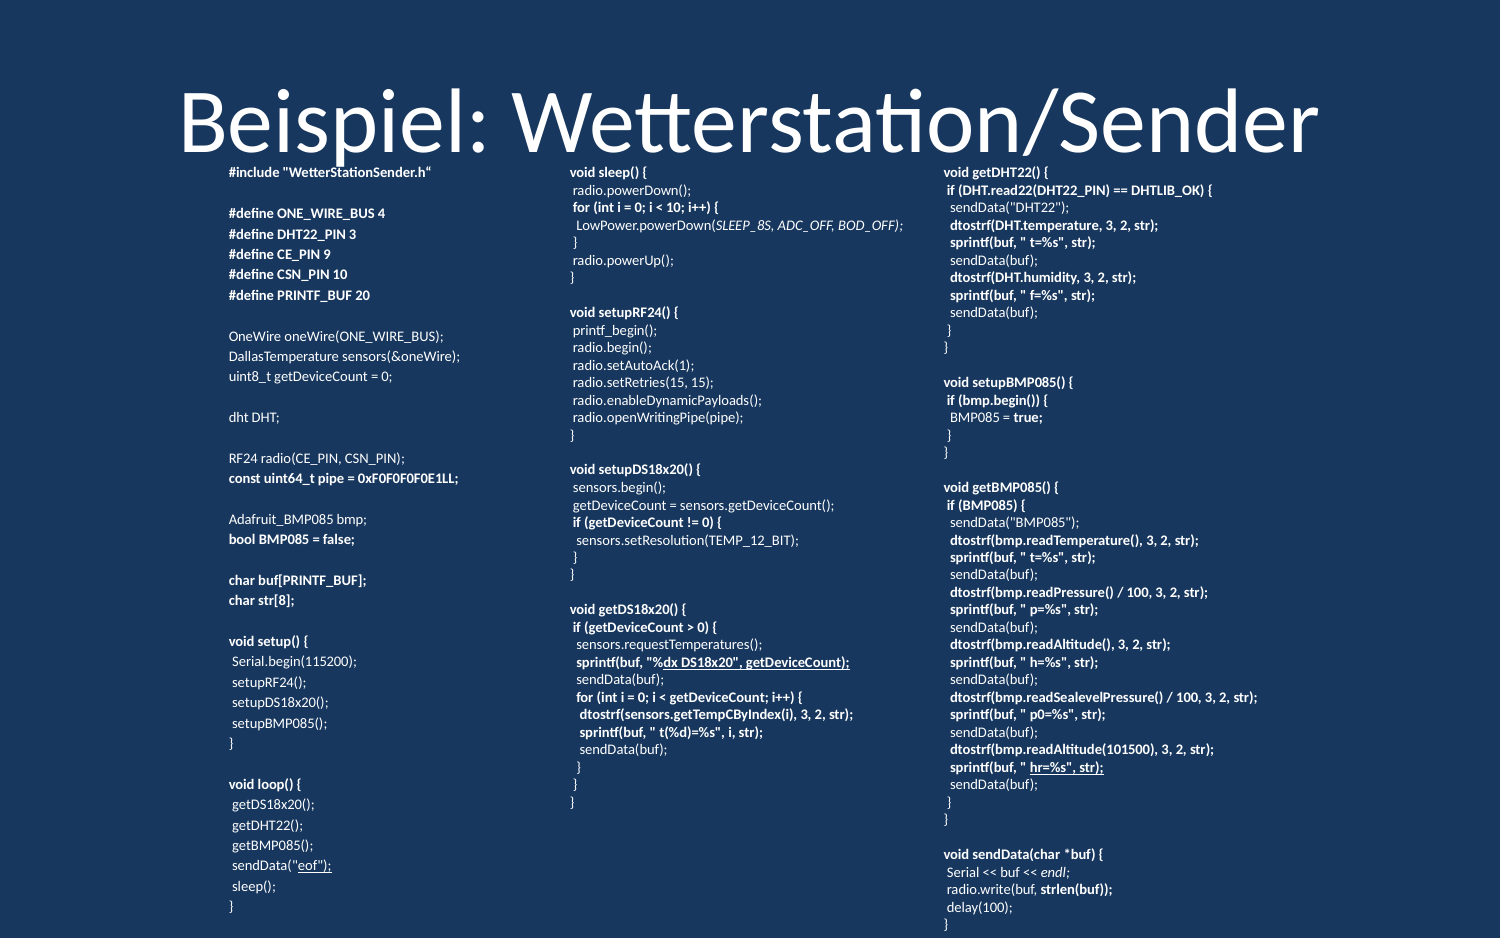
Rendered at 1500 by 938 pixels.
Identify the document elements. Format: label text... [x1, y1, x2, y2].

text_box #include "WetterStationSender.h“ #define ONE_WIRE_BUS 4 #define DHT22_PIN 3 #define CE_PIN 9 #define CSN_PIN 10 #define PRINTF_BUF 20 OneWire oneWire(ONE_WIRE_BUS); DallasTemperature sensors(&oneWire); uint8_t getDeviceCount = 0; dht DHT; RF24 radio(CE_PIN, CSN_PIN); const uint64_t pipe = 0xF0F0F0F0E1LL; Adafruit_BMP085 bmp; bool BMP085 = false; char buf[PRINTF_BUF]; char str[8]; void setup() { Serial.begin(115200); setupRF24(); setupDS18x20(); setupBMP085(); } void loop() { getDS18x20(); getDHT22(); getBMP085(); sendData("eof"); sleep(); } [213, 155, 549, 899]
text_box void getDHT22() { if (DHT.read22(DHT22_PIN) == DHTLIB_OK) { sendData("DHT22"); dtostrf(DHT.temperature, 3, 2, str); sprintf(buf, " t=%s", str); sendData(buf); dtostrf(DHT.humidity, 3, 2, str); sprintf(buf, " f=%s", str); sendData(buf); } } void setupBMP085() { if (bmp.begin()) { BMP085 = true; } } void getBMP085() { if (BMP085) { sendData("BMP085"); dtostrf(bmp.readTemperature(), 3, 2, str); sprintf(buf, " t=%s", str); sendData(buf); dtostrf(bmp.readPressure() / 100, 3, 2, str); sprintf(buf, " p=%s", str); sendData(buf); dtostrf(bmp.readAltitude(), 3, 2, str); sprintf(buf, " h=%s", str); sendData(buf); dtostrf(bmp.readSealevelPressure() / 100, 3, 2, str); sprintf(buf, " p0=%s", str); sendData(buf); dtostrf(bmp.readAltitude(101500), 3, 2, str); sprintf(buf, " hr=%s", str); sendData(buf); } } void sendData(char *buf) { Serial << buf << endl; radio.write(buf, strlen(buf)); delay(100); } [928, 155, 1273, 938]
text_box void sleep() { radio.powerDown(); for (int i = 0; i < 10; i++) { LowPower.powerDown(SLEEP_8S, ADC_OFF, BOD_OFF); } radio.powerUp(); } void setupRF24() { printf_begin(); radio.begin(); radio.setAutoAck(1); radio.setRetries(15, 15); radio.enableDynamicPayloads(); radio.openWritingPipe(pipe); } void setupDS18x20() { sensors.begin(); getDeviceCount = sensors.getDeviceCount(); if (getDeviceCount != 0) { sensors.setResolution(TEMP_12_BIT); } } void getDS18x20() { if (getDeviceCount > 0) { sensors.requestTemperatures(); sprintf(buf, "%dx DS18x20", getDeviceCount); sendData(buf); for (int i = 0; i < getDeviceCount; i++) { dtostrf(sensors.getTempCByIndex(i), 3, 2, str); sprintf(buf, " t(%d)=%s", i, str); sendData(buf); } } } [555, 155, 919, 818]
title Beispiel: Wetterstation/Sender [75, 37, 1425, 194]
